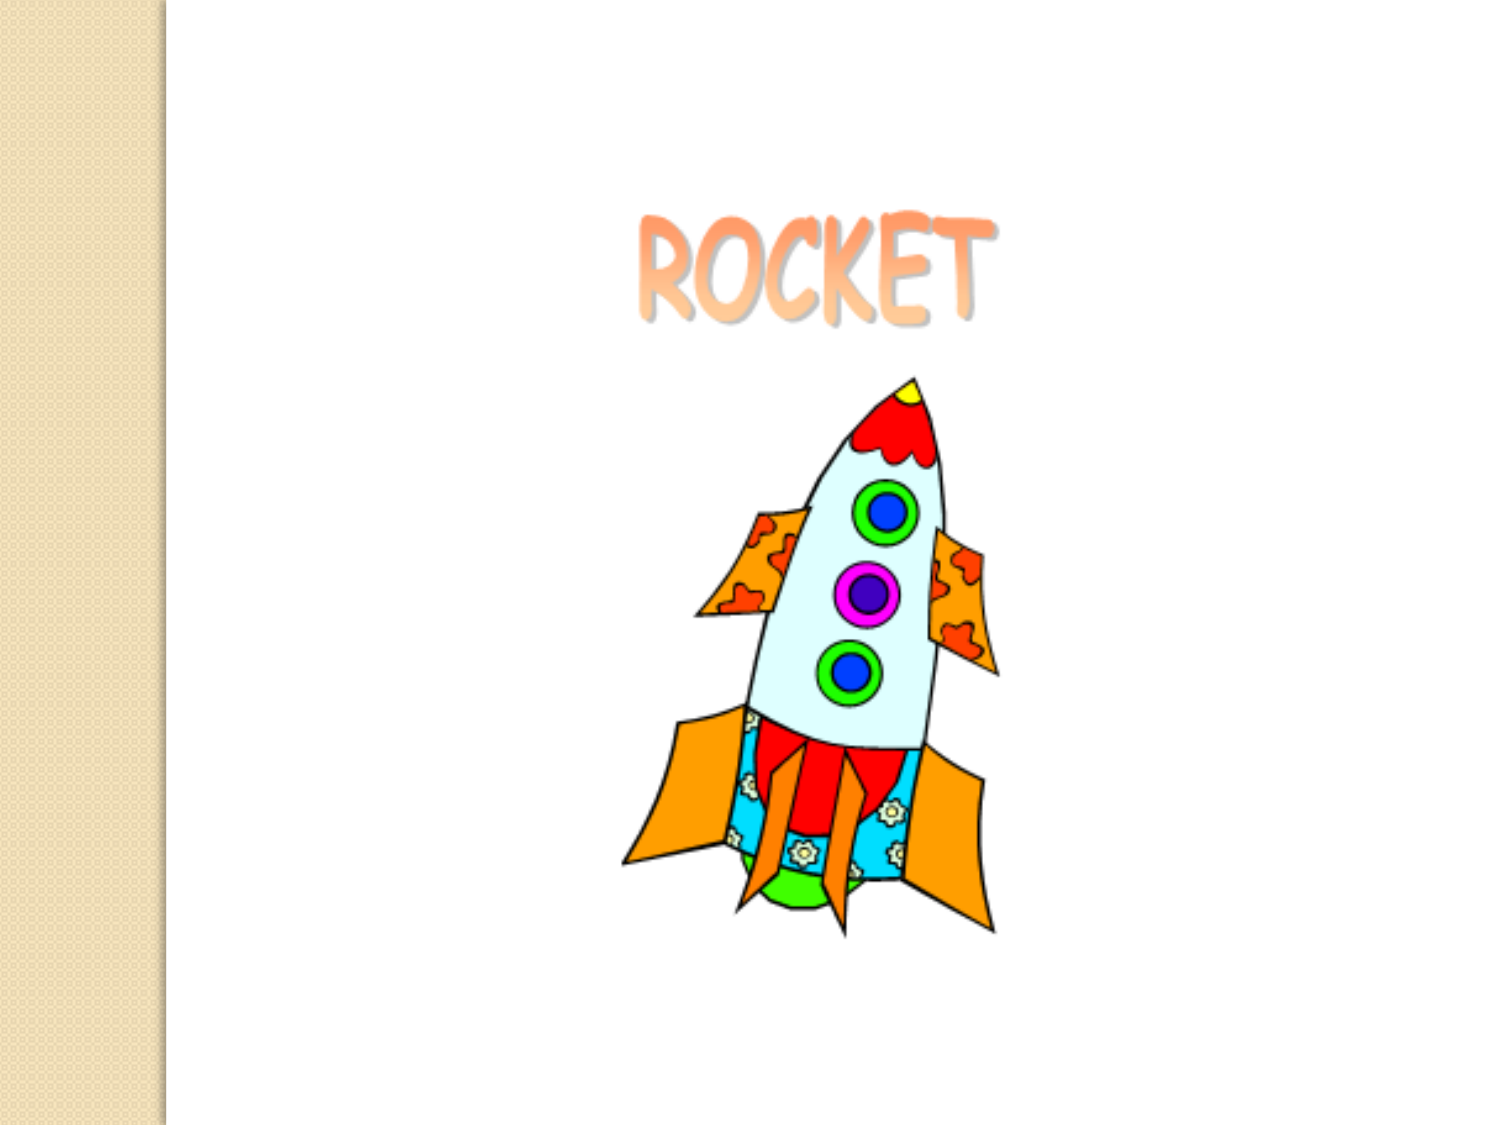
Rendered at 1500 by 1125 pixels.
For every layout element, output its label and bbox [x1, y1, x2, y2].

picture [224, 149, 1410, 1038]
